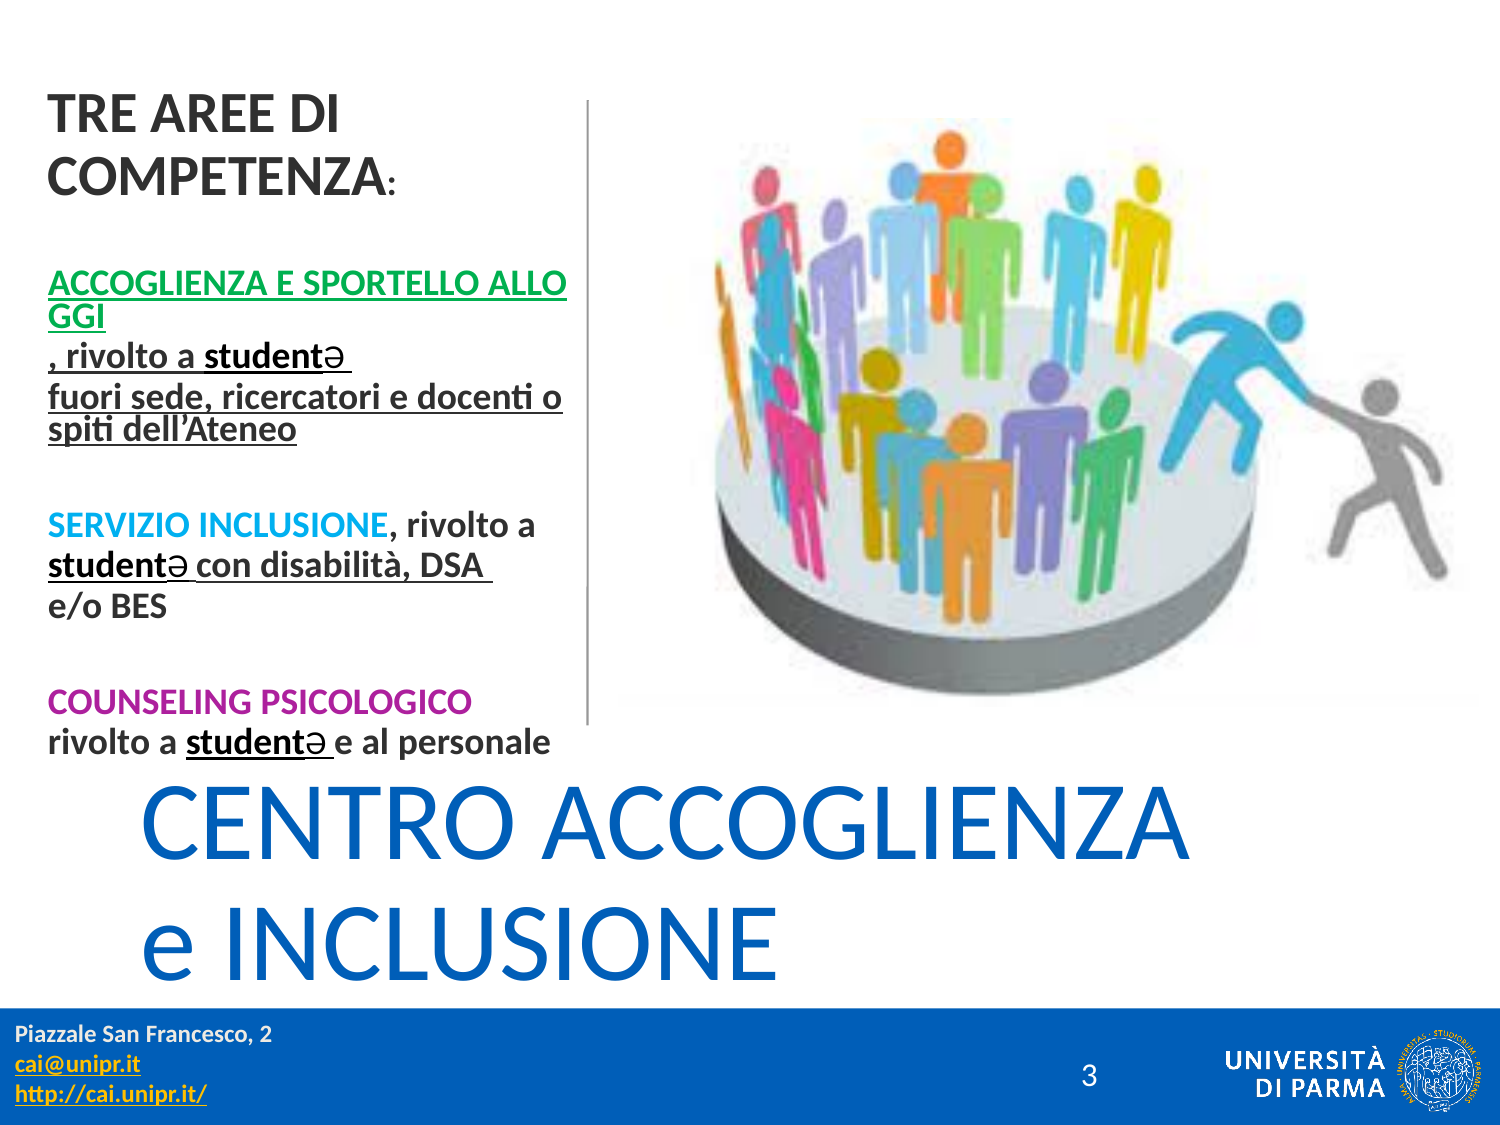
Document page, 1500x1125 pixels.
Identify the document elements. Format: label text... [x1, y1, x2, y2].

title CENTRO ACCOGLIENZA e INCLUSIONE [125, 750, 1238, 1013]
picture [1226, 1030, 1481, 1112]
picture [617, 117, 1482, 708]
slide_number 3 [1066, 1045, 1157, 1106]
text_box Piazzale San Francesco, 2 cai@unipr.it http://cai.unipr.it/ [0, 1010, 337, 1125]
text_box TRE AREE DI COMPETENZA: ACCOGLIENZA E SPORTELLO ALLOGGI, rivolto a studentƏ fuori sede, ricercatori e docenti ospiti dell’Ateneo SERVIZIO INCLUSIONE, rivolto a studentƏ con disabilità, DSA e/o BES COUNSELING PSICOLOGICO rivolto a studentƏ e al personale [32, 74, 584, 750]
